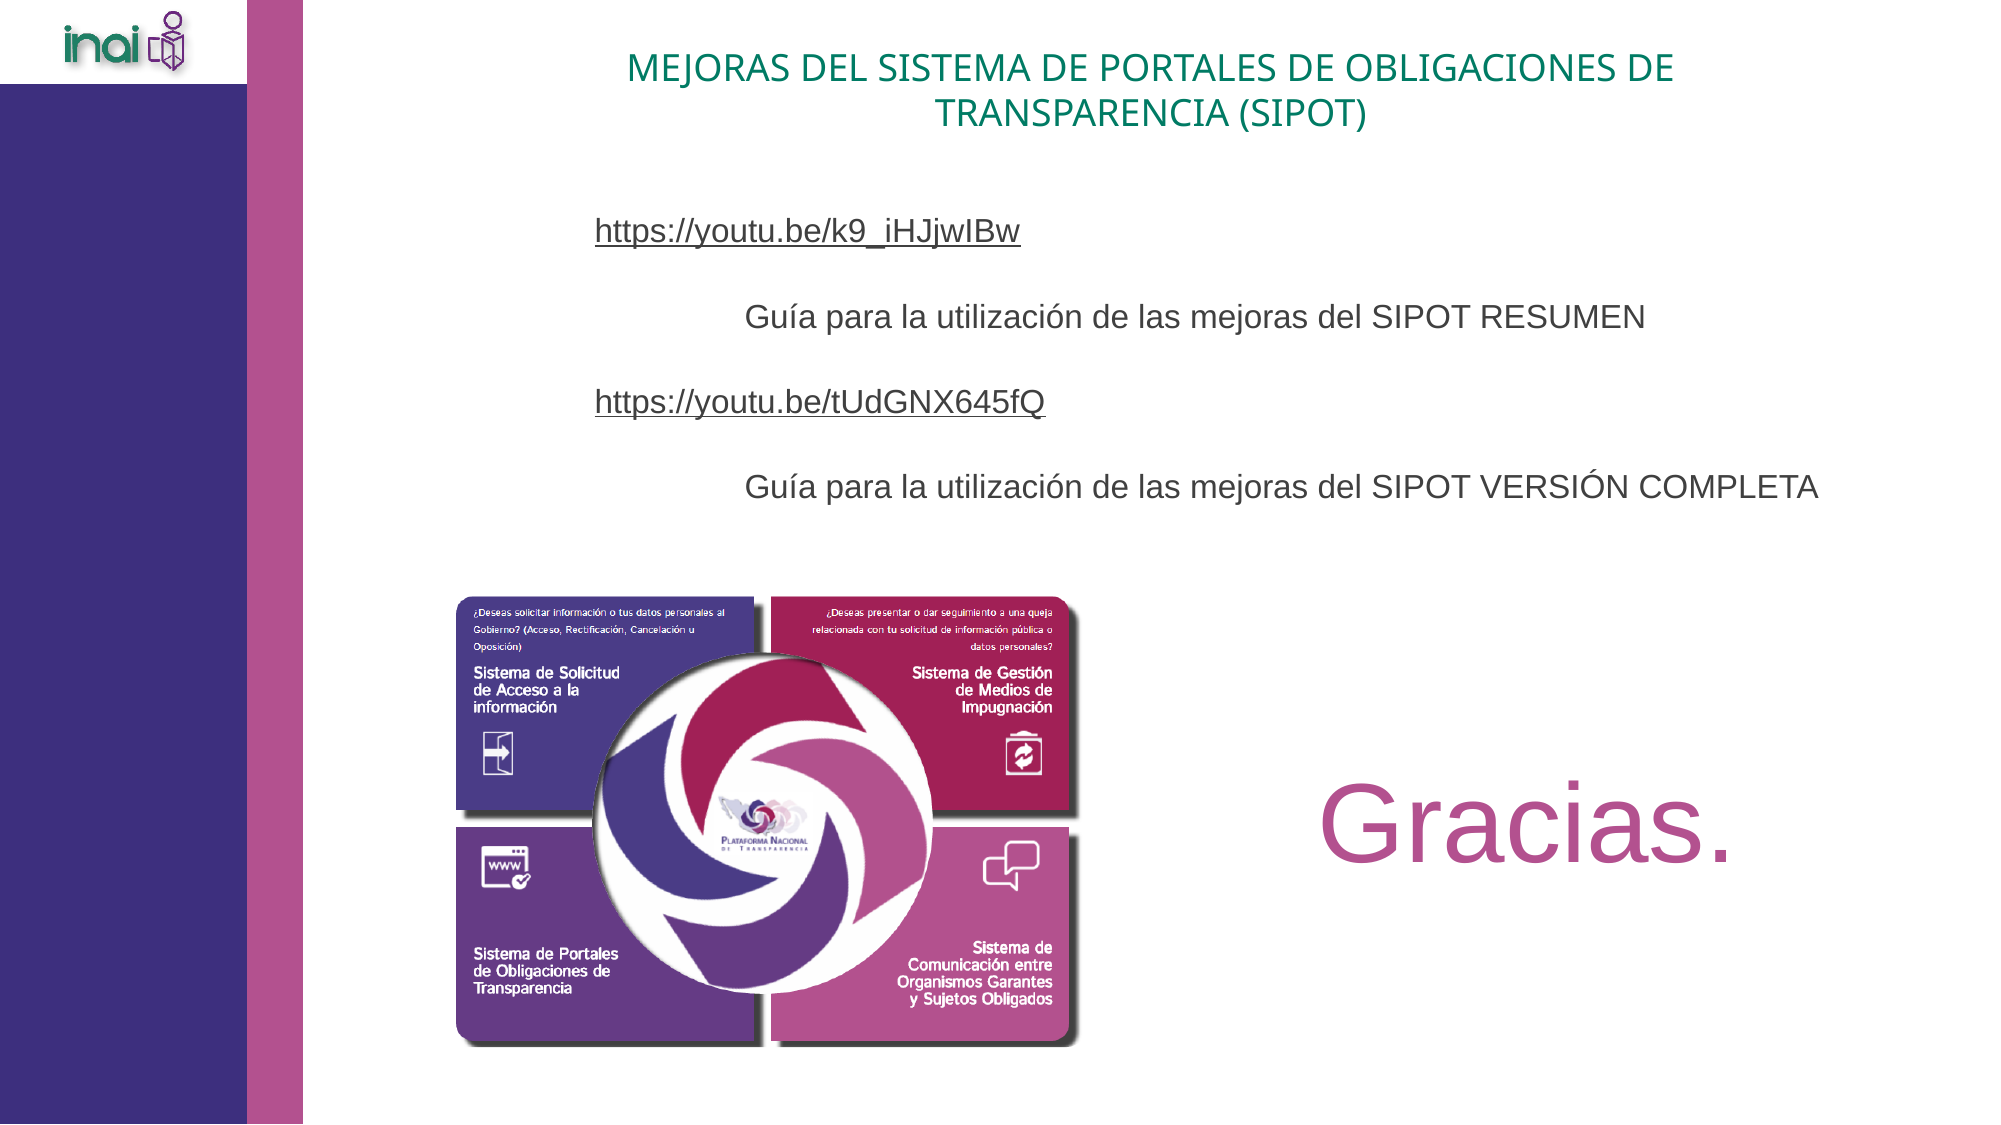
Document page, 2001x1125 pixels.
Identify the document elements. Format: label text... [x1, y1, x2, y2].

text_box MEJORAS DEL SISTEMA DE PORTALES DE OBLIGACIONES DE TRANSPARENCIA (SIPOT) [610, 37, 1692, 142]
picture [447, 590, 1086, 1048]
text_box [247, 0, 303, 1124]
text_box Gracias. [1231, 742, 1824, 893]
text_box https://youtu.be/k9_iHJjwIBw Guía para la utilización de las mejoras del SIPOT RESUMEN https://youtu.be/tUdGNX645fQ Guía para la utilización de las mejoras del SIPOT VERSIÓN COMPLETA [579, 156, 1883, 556]
picture [60, 10, 188, 73]
text_box [0, 84, 247, 1124]
